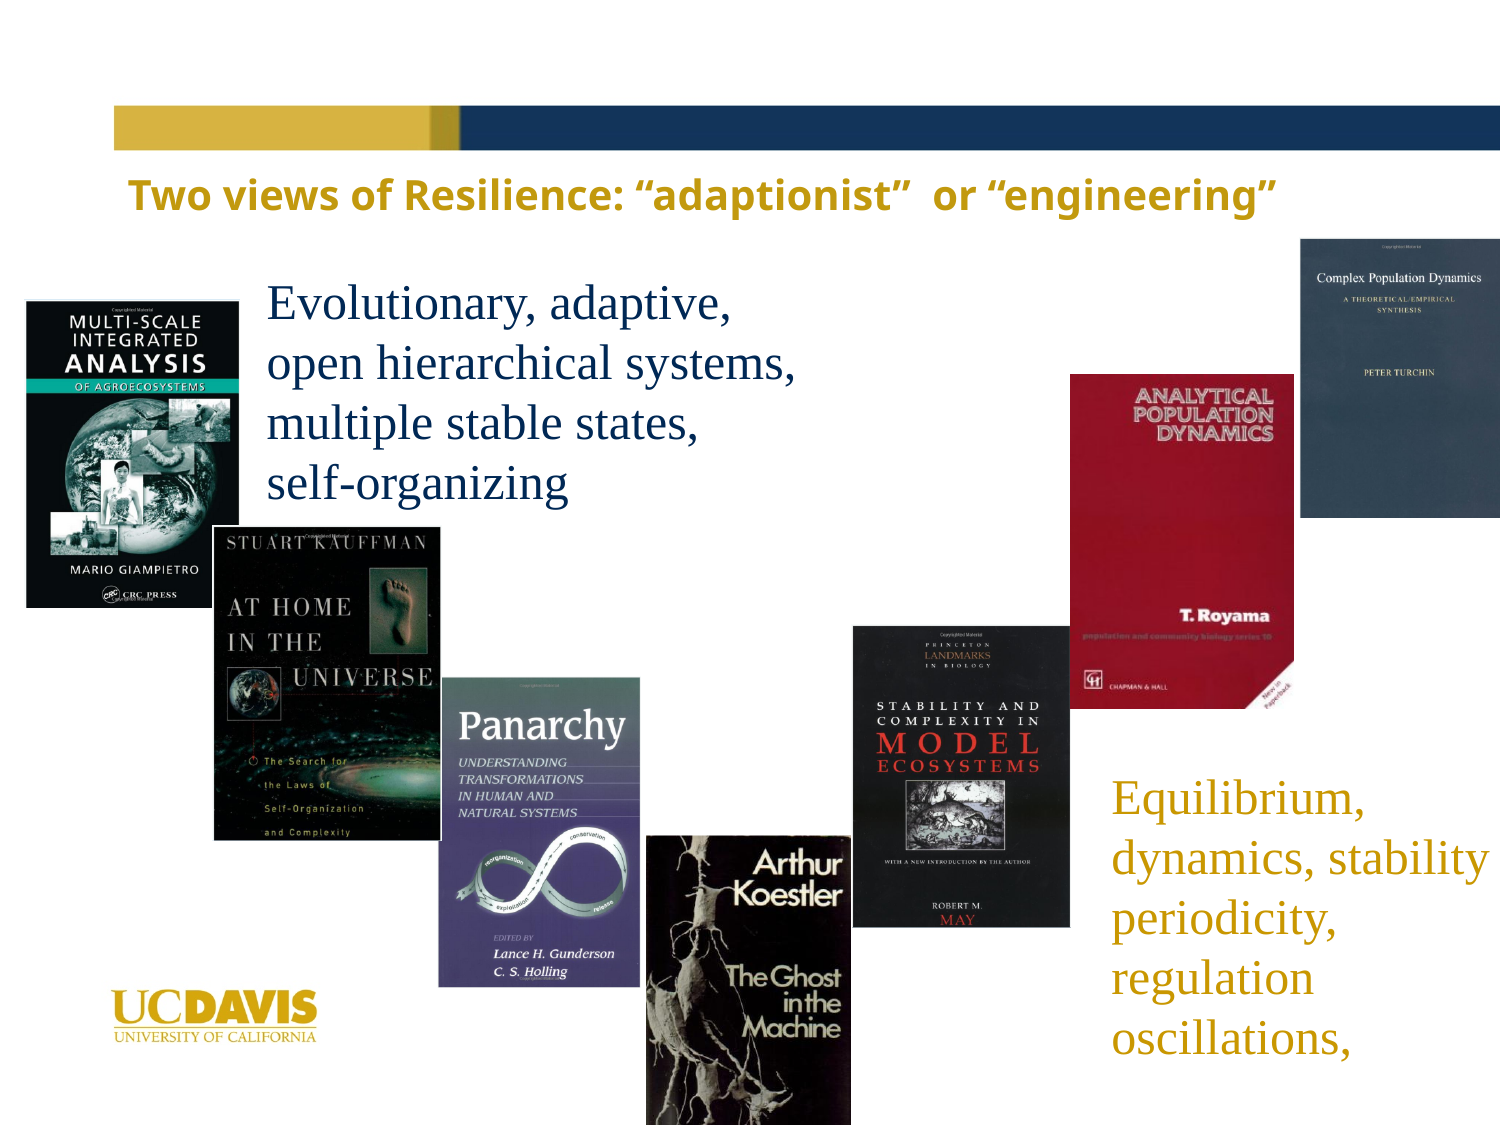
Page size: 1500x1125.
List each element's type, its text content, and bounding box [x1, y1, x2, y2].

text_box Equilibrium, dynamics, stability periodicity, regulation oscillations, [1096, 757, 1500, 1125]
picture [3, 41, 1500, 1125]
text_box Evolutionary, adaptive, open hierarchical systems, multiple stable states, self-organizing [251, 262, 812, 518]
title Two views of Resilience: “adaptionist” or “engineering” [112, 124, 1388, 263]
